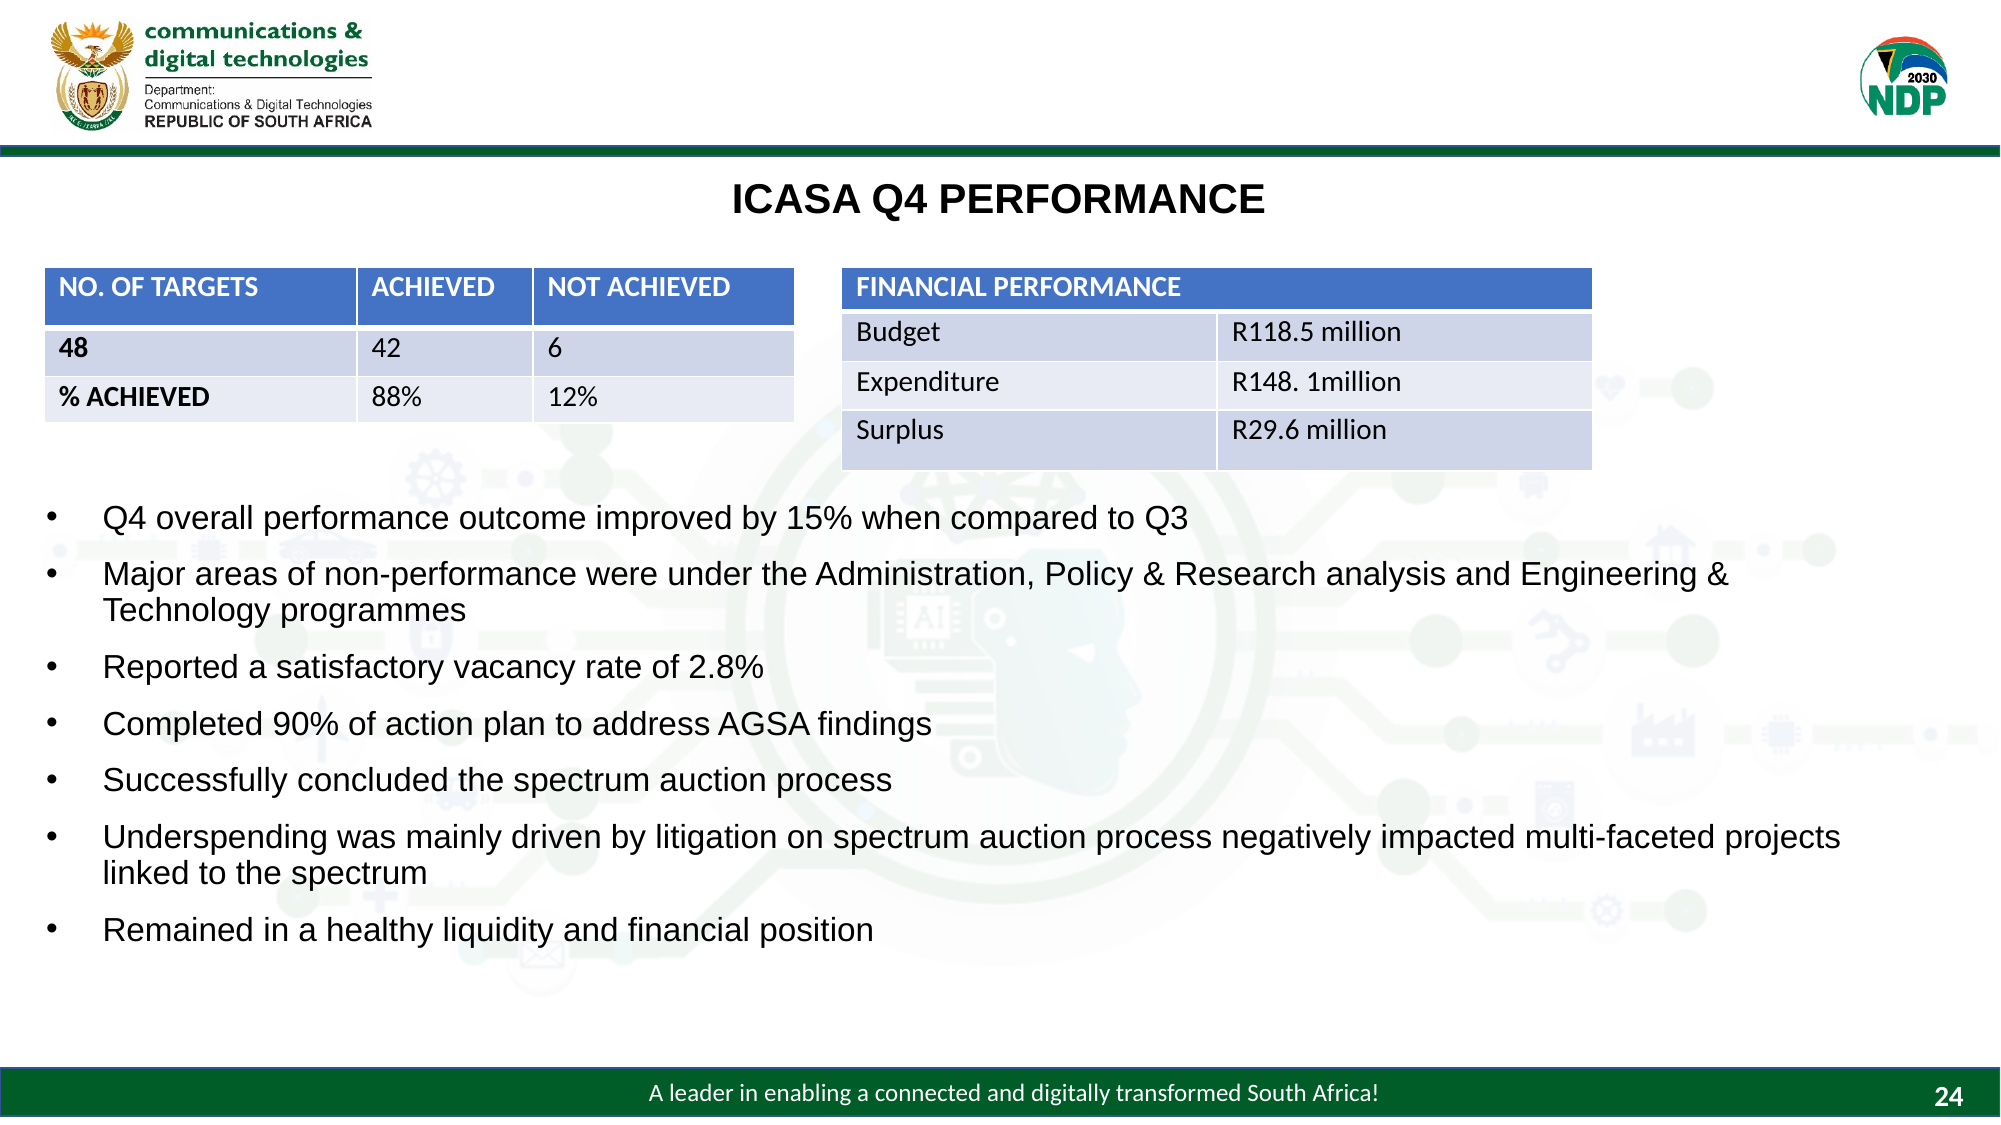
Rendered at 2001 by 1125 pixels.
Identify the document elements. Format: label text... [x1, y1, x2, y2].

title ICASA Q4 PERFORMANCE [136, 148, 1862, 231]
table_cell 48 [45, 331, 356, 376]
table_cell Expenditure [842, 362, 1216, 409]
table_header NOT ACHIEVED [534, 268, 794, 325]
list Q4 overall performance outcome improved by 15% when compared to Q3 Major areas of non-performance were under the Administration, Policy & Research analysis and Engineering & Technology programmes Reported a satisfactory vacancy rate of 2.8% Completed 90% of action plan to address AGSA findings Successfully concluded the spectrum auction process Underspending was mainly driven by litigation on spectrum auction process negatively impacted multi-faceted projects linked to the spectrum Remained in a healthy liquidity and financial position [31, 267, 1925, 999]
table_cell R118.5 million [1218, 314, 1592, 361]
table_header NO. OF TARGETS [45, 268, 356, 325]
table_cell R148. 1million [1218, 362, 1592, 409]
table_header ACHIEVED [358, 268, 532, 325]
table_cell 42 [358, 331, 532, 376]
table_cell 12% [534, 377, 794, 422]
table_cell Surplus [842, 411, 1216, 470]
table_cell R29.6 million [1218, 411, 1592, 470]
picture [51, 18, 372, 133]
table_header FINANCIAL PERFORMANCE [842, 268, 1592, 309]
table_cell % ACHIEVED [45, 377, 356, 422]
text_box [223, 613, 1593, 674]
table_cell 88% [358, 377, 532, 422]
picture [1858, 31, 1949, 121]
table_cell Budget [842, 314, 1216, 361]
table_cell 6 [534, 331, 794, 376]
